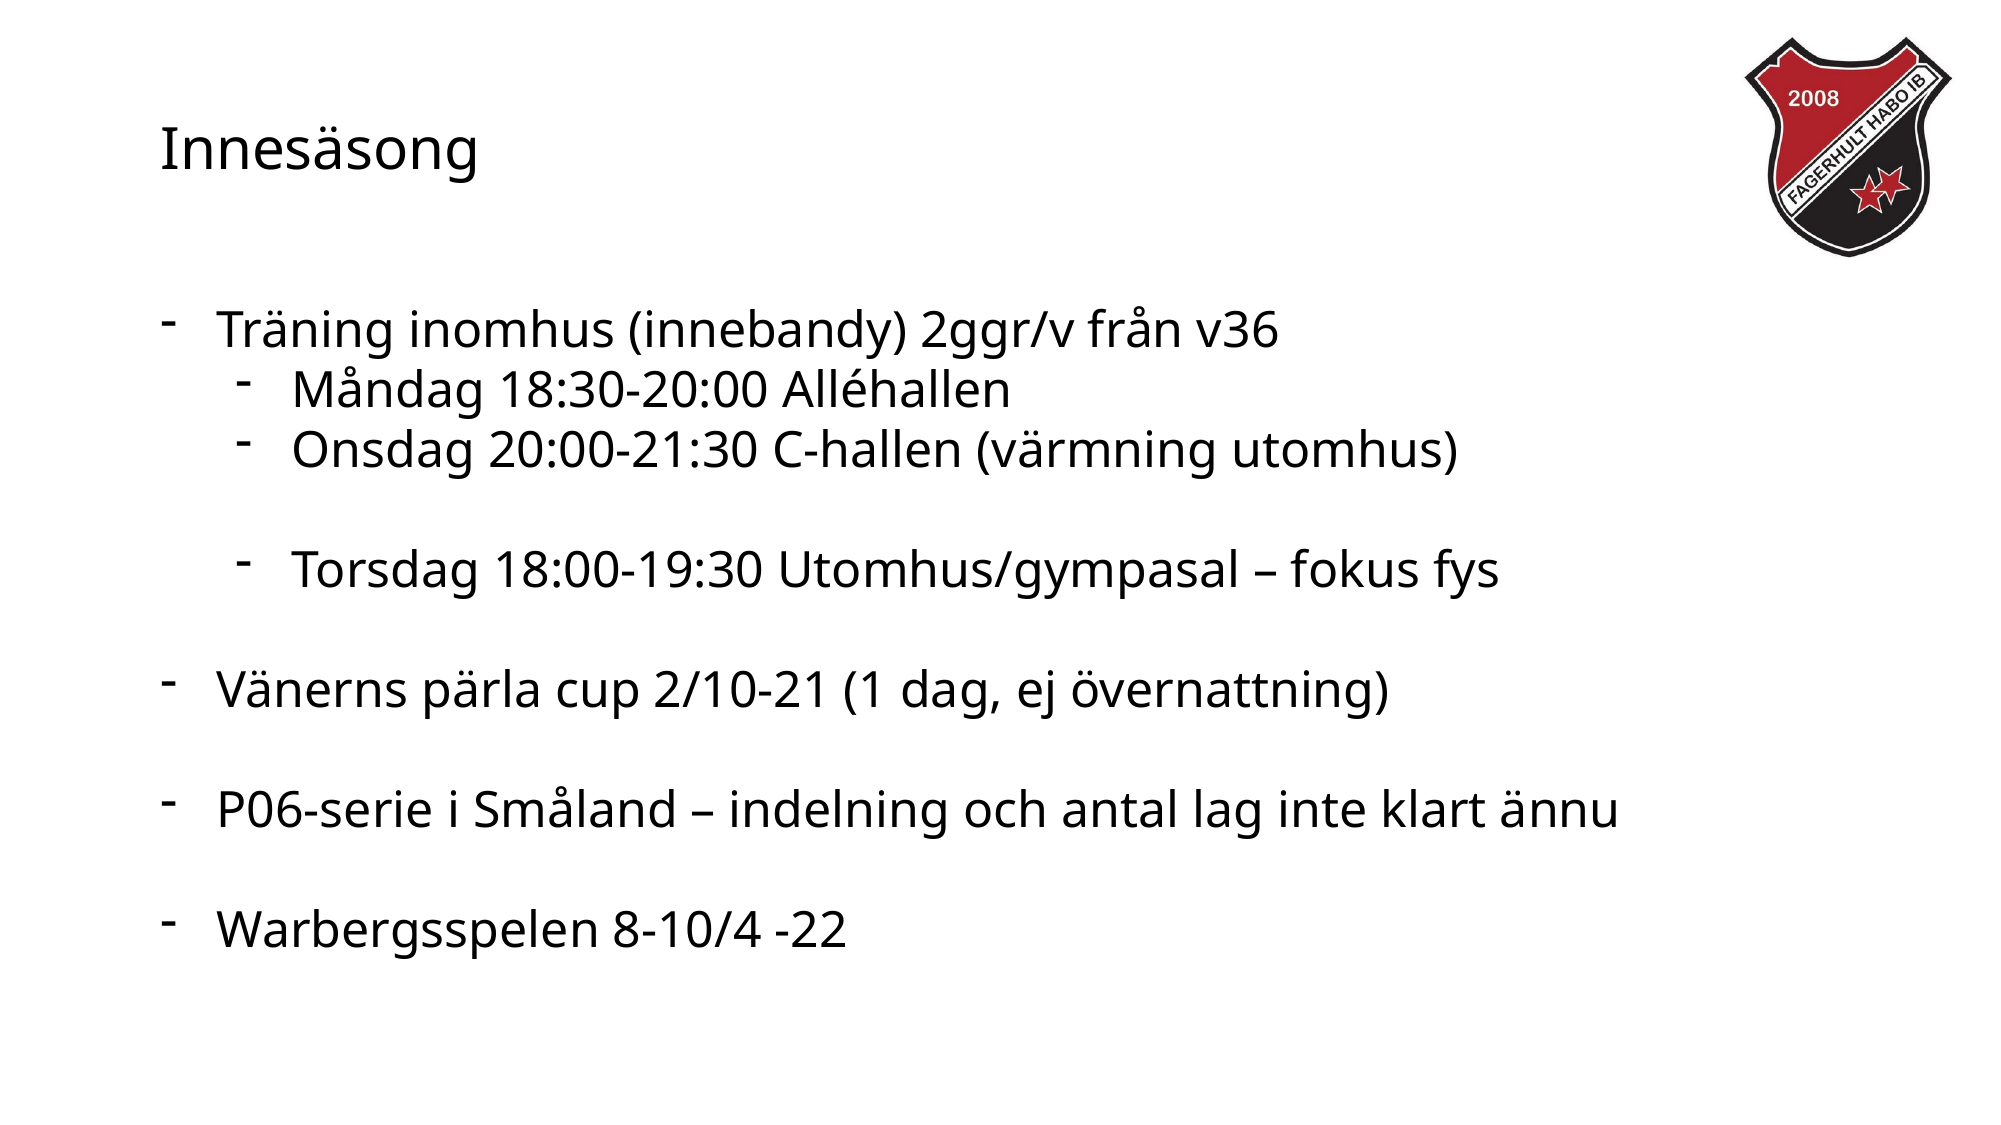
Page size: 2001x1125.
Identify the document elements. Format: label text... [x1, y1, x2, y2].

text_box Träning inomhus (innebandy) 2ggr/v från v36 Måndag 18:30-20:00 Alléhallen Onsdag 20:00-21:30 C-hallen (värmning utomhus) Torsdag 18:00-19:30 Utomhus/gympasal – fokus fys Vänerns pärla cup 2/10-21 (1 dag, ej övernattning) P06-serie i Småland – indelning och antal lag inte klart ännu Warbergsspelen 8-10/4 -22 [145, 289, 1690, 1125]
picture [1726, 24, 1970, 269]
text_box Innesäsong [145, 103, 1042, 189]
